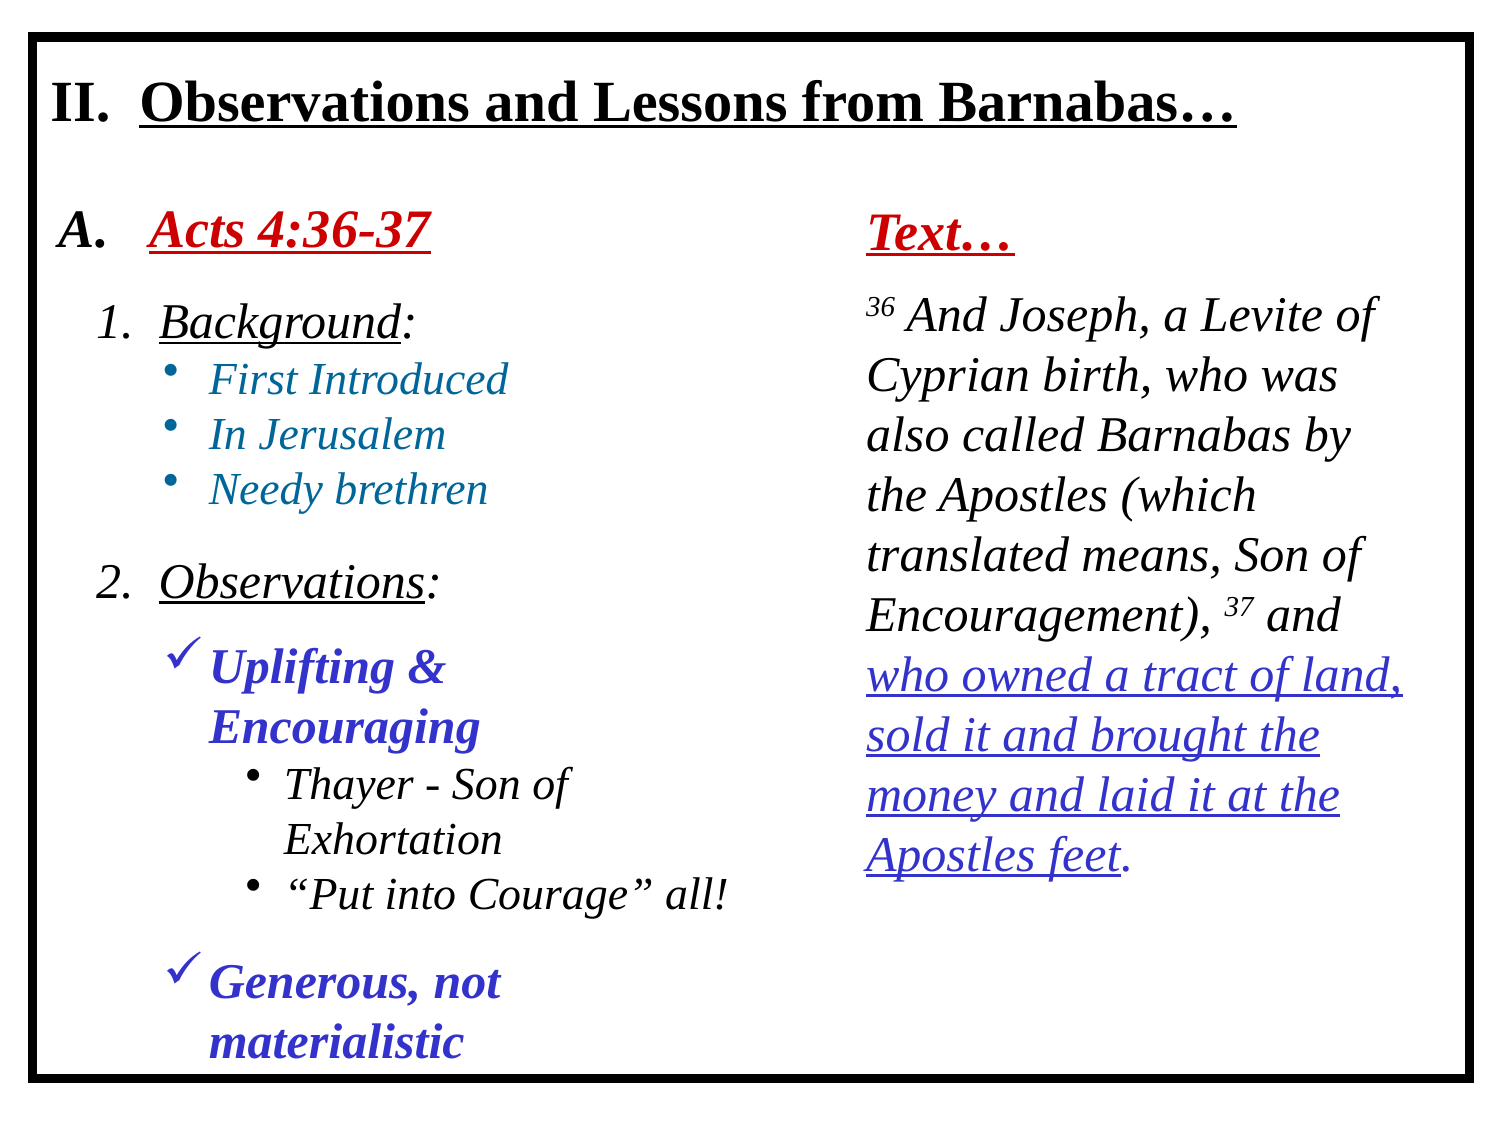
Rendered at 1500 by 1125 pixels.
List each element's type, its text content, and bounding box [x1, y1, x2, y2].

text_box II. Observations and Lessons from Barnabas… [35, 55, 1253, 141]
text_box [32, 36, 1470, 1079]
